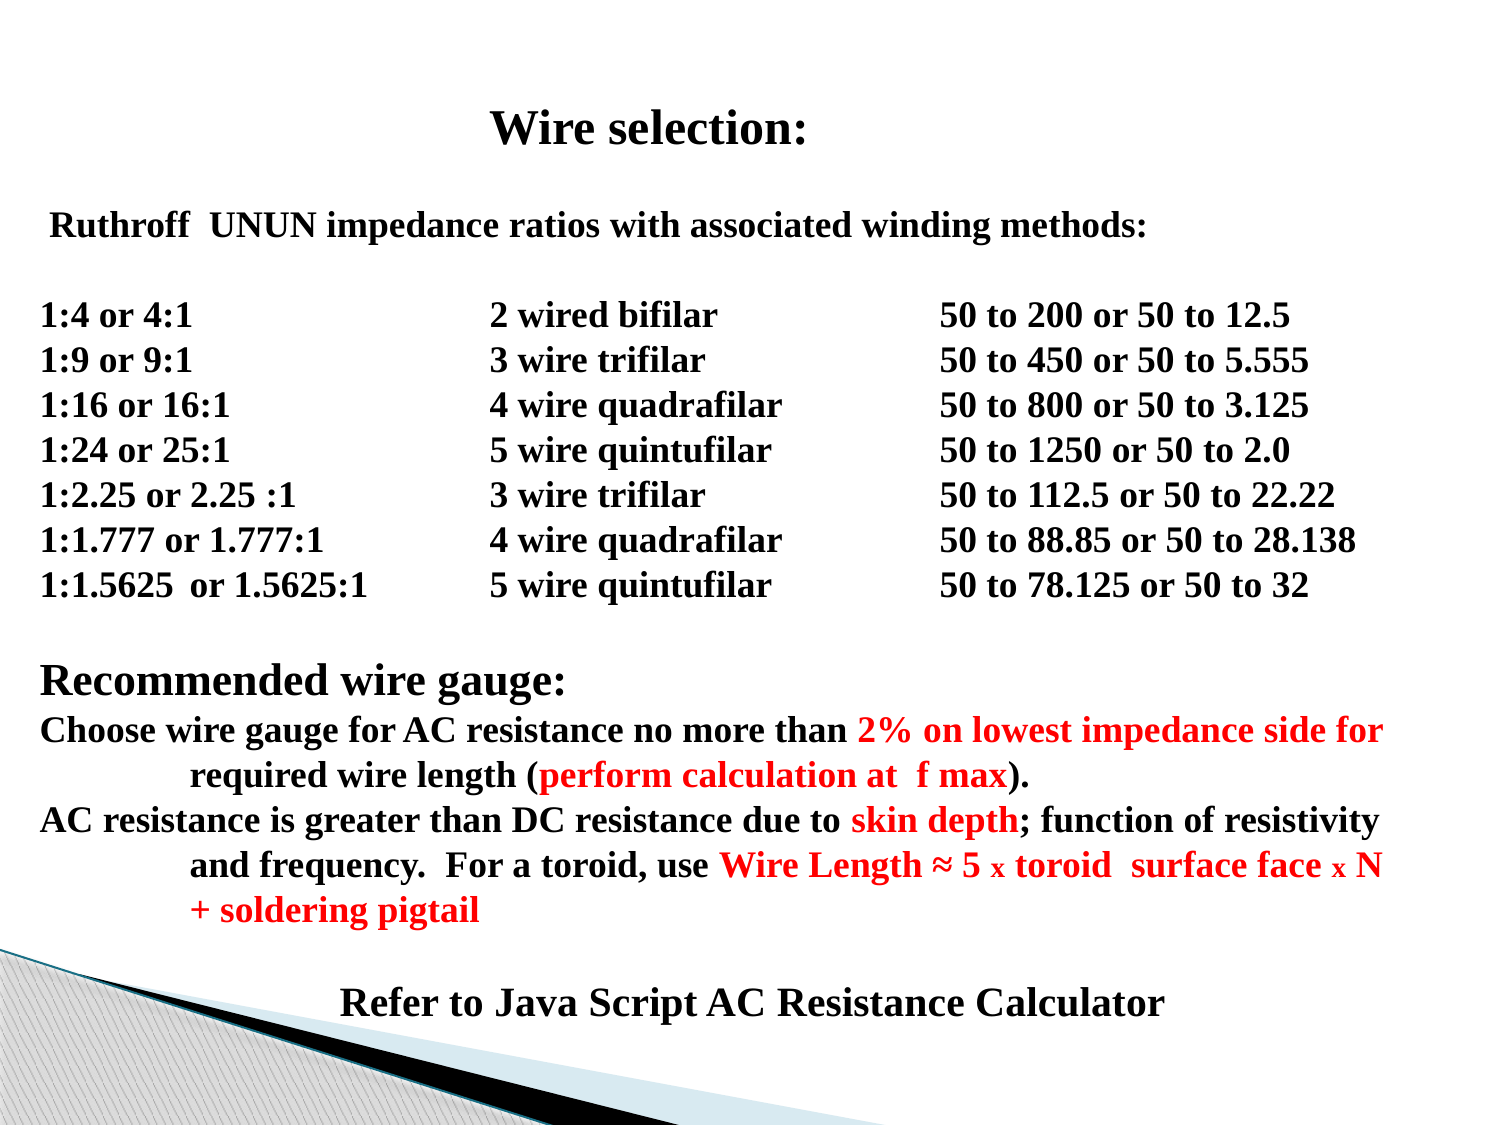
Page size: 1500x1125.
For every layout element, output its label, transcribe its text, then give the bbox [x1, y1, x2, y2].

text_box Wire selection: Ruthroff UNUN impedance ratios with associated winding methods: 1:4 or 4:1 2 wired bifilar 50 to 200 or 50 to 12.5 1:9 or 9:1 3 wire trifilar 50 to 450 or 50 to 5.555 1:16 or 16:1 4 wire quadrafilar 50 to 800 or 50 to 3.125 1:24 or 25:1 5 wire quintufilar 50 to 1250 or 50 to 2.0 1:2.25 or 2.25 :1 3 wire trifilar 50 to 112.5 or 50 to 22.22 1:1.777 or 1.777:1 4 wire quadrafilar 50 to 88.85 or 50 to 28.138 1:1.5625 or 1.5625:1 5 wire quintufilar 50 to 78.125 or 50 to 32 Recommended wire gauge: Choose wire gauge for AC resistance no more than 2% on lowest impedance side for required wire length (perform calculation at f max). AC resistance is greater than DC resistance due to skin depth; function of resistivity and frequency. For a toroid, use Wire Length ≈ 5 x toroid surface face x N + soldering pigtail Refer to Java Script AC Resistance Calculator [24, 87, 1438, 1125]
